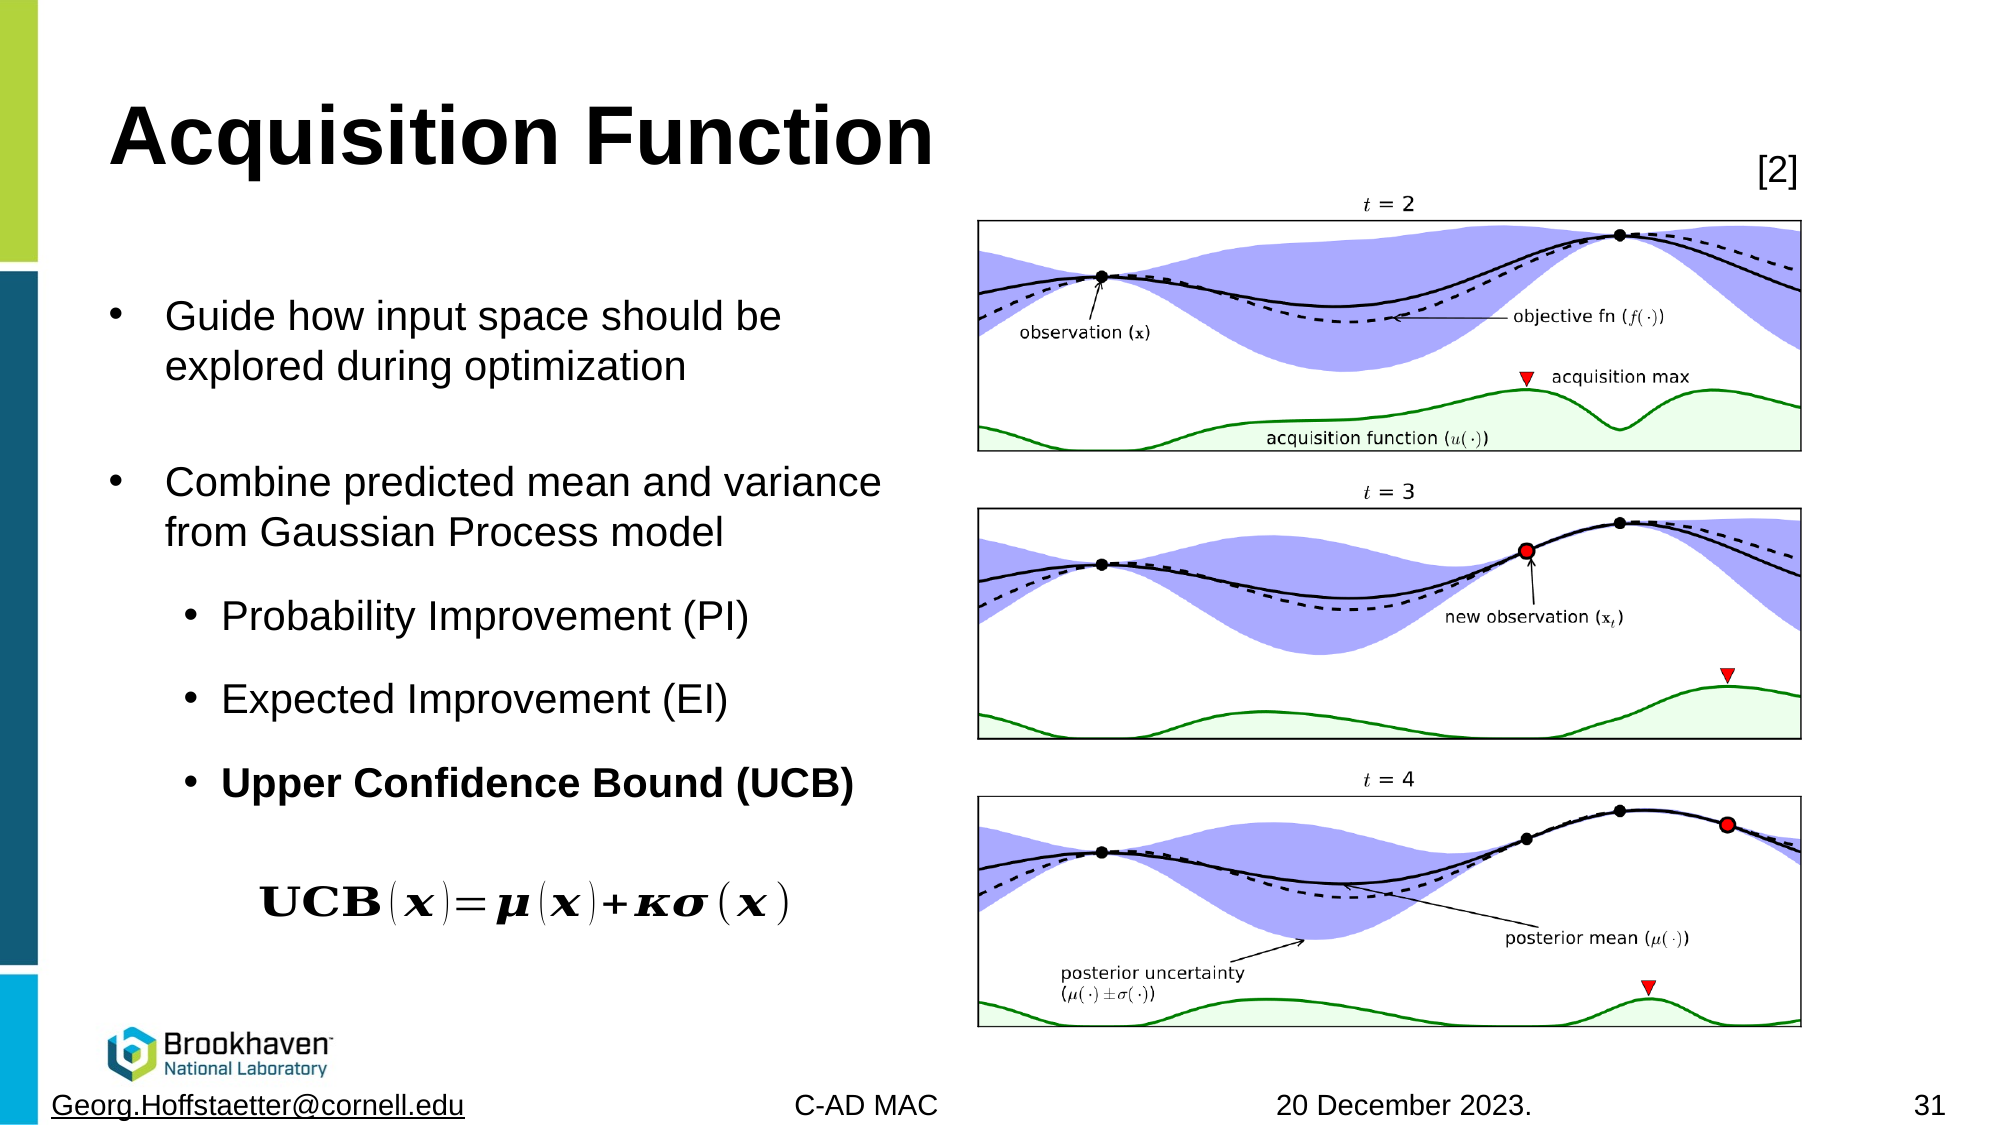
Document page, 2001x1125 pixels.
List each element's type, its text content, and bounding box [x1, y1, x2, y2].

text_box [2] [1742, 137, 1814, 186]
text_box Guide how input space should be explored during optimization Combine predicted mean and variance from Gaussian Process model Probability Improvement (PI) Expected Improvement (EI) Upper Confidence Bound (UCB) [93, 281, 954, 844]
picture [0, 0, 2001, 1125]
title Acquisition Function [93, 28, 1907, 247]
